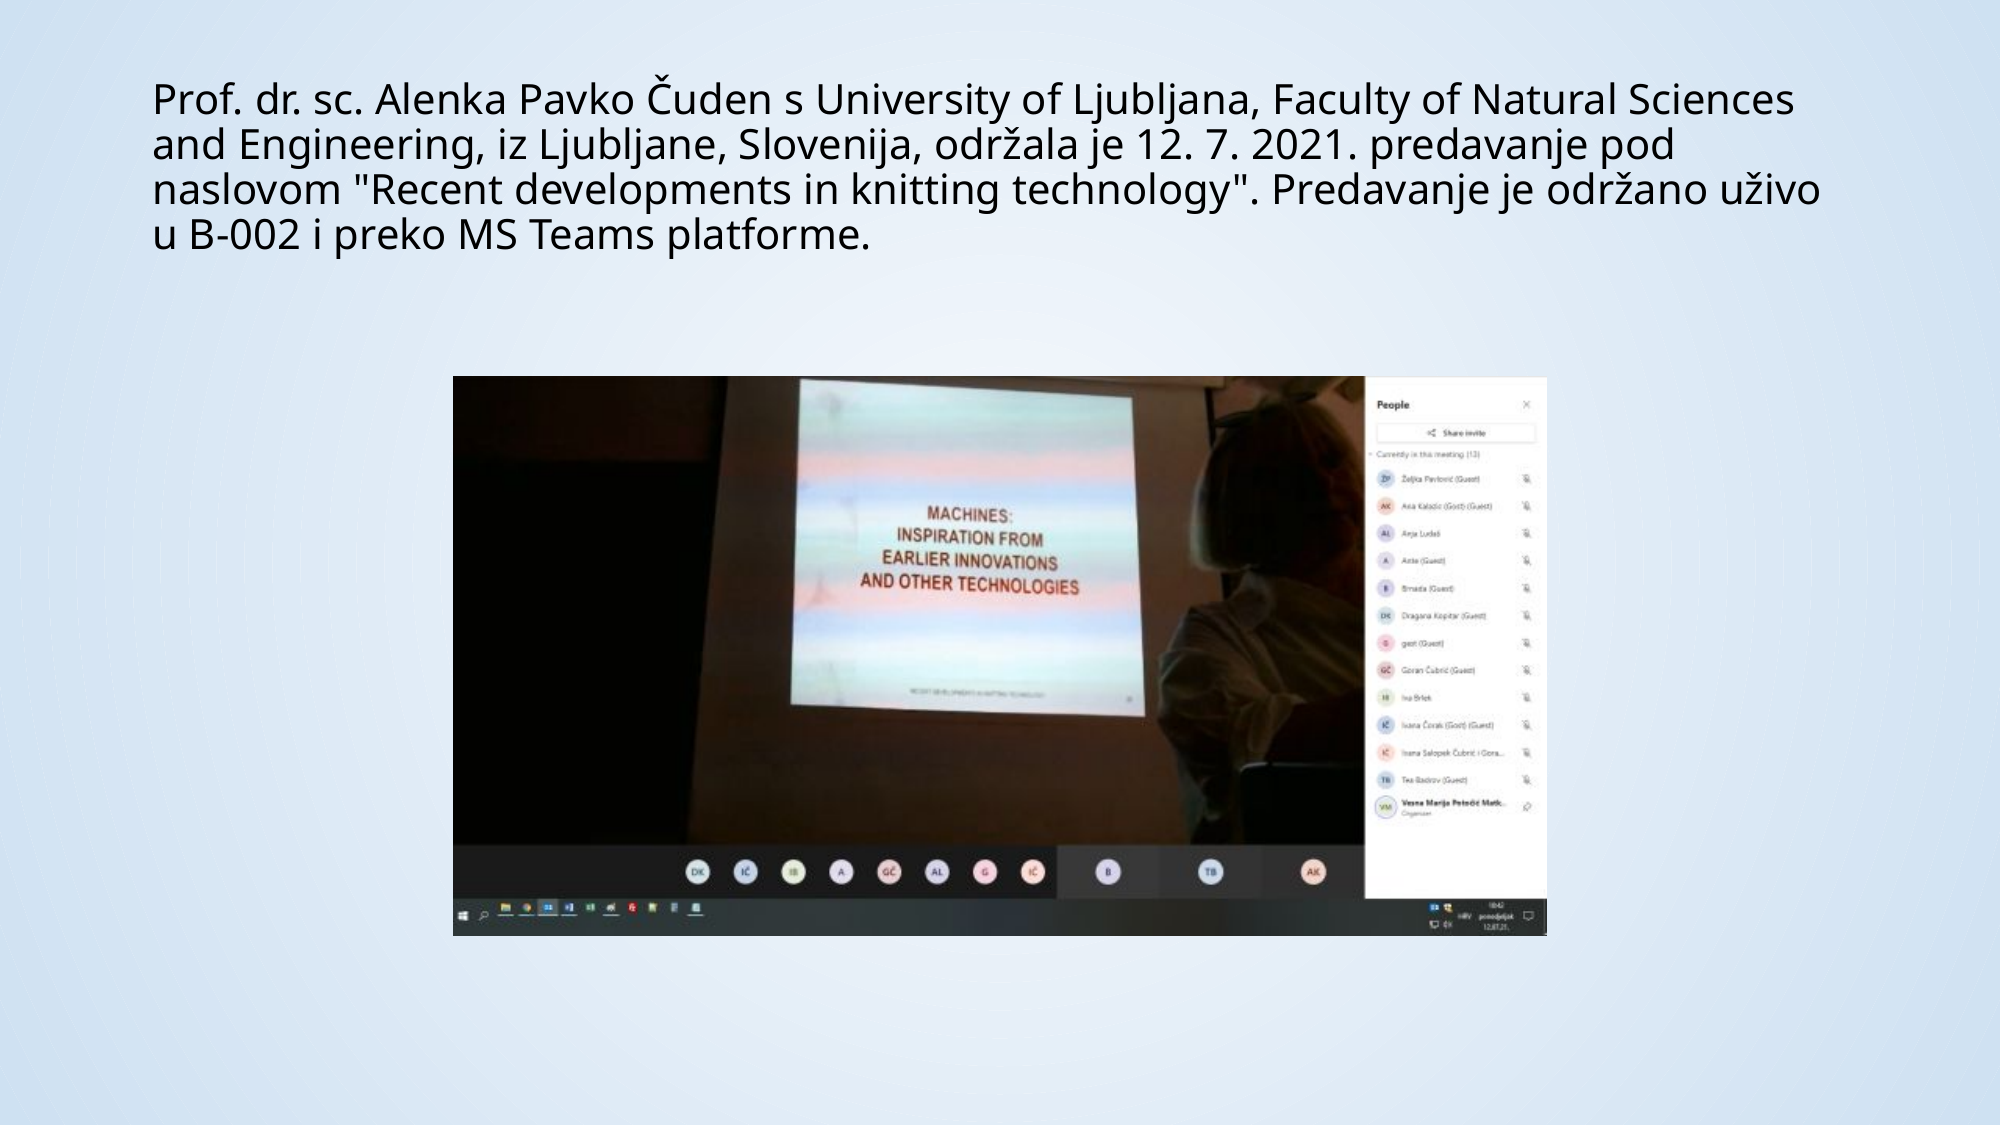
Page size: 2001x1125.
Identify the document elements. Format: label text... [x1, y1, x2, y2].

picture [453, 376, 1547, 935]
title Prof. dr. sc. Alenka Pavko Čuden s University of Ljubljana, Faculty of Natural Sciences and Engineering, iz Ljubljane, Slovenija, održala je 12. 7. 2021. predavanje pod naslovom "Recent developments in knitting technology". Predavanje je održano uživo u B-002 i preko MS Teams platforme. [137, 59, 1863, 278]
